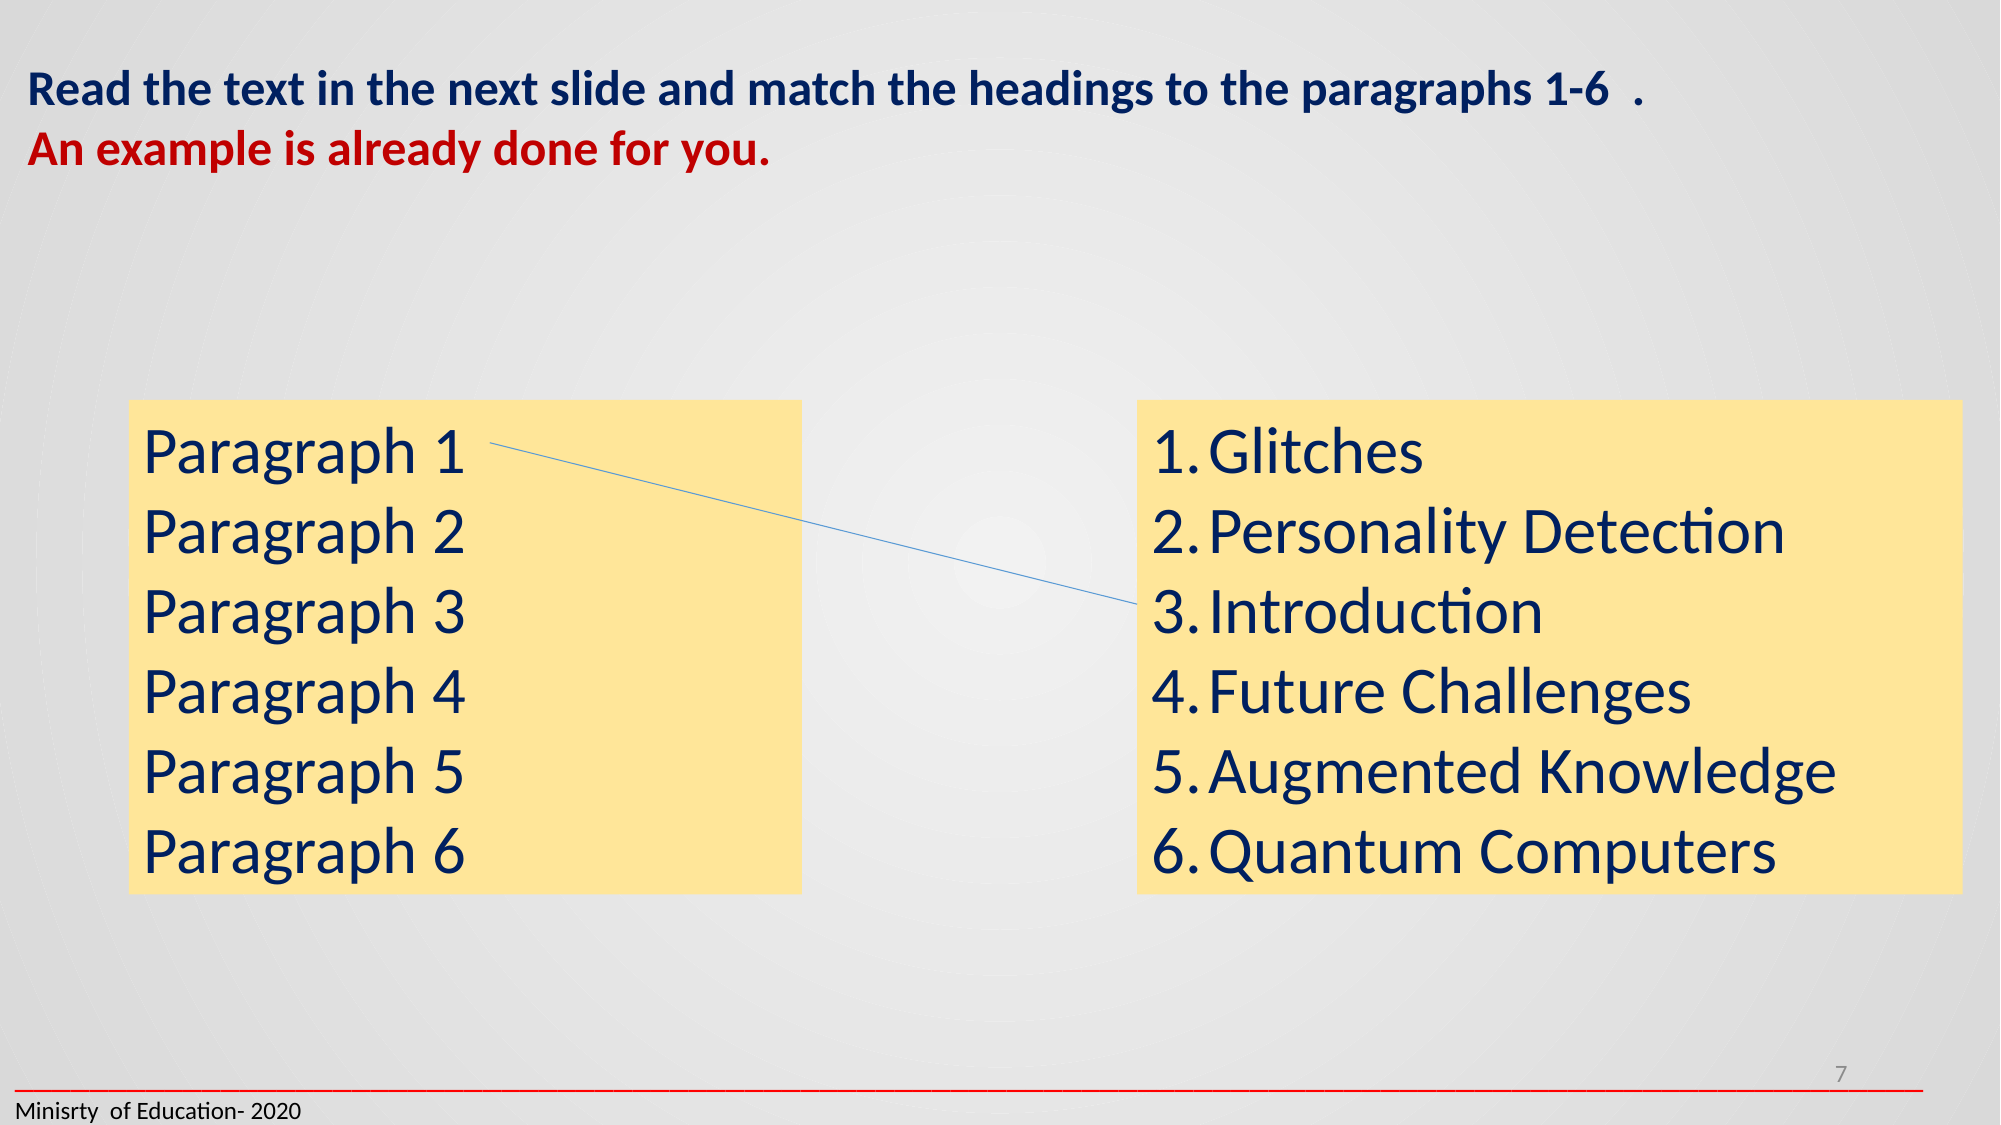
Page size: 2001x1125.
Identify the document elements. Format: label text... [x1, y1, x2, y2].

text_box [489, 442, 1138, 605]
text_box Paragraph 1 Paragraph 2 Paragraph 3 Paragraph 4 Paragraph 5 Paragraph 6 [128, 399, 802, 895]
text_box Glitches Personality Detection Introduction Future Challenges Augmented Knowledge Quantum Computers [1137, 399, 1963, 895]
text_box ______________________________________________________________________________________________________Minisrty of Education- 2020 [0, 1042, 1949, 1125]
text_box Read the text in the next slide and match the headings to the paragraphs 1-6 . An example is already done for you. [12, 48, 1842, 183]
